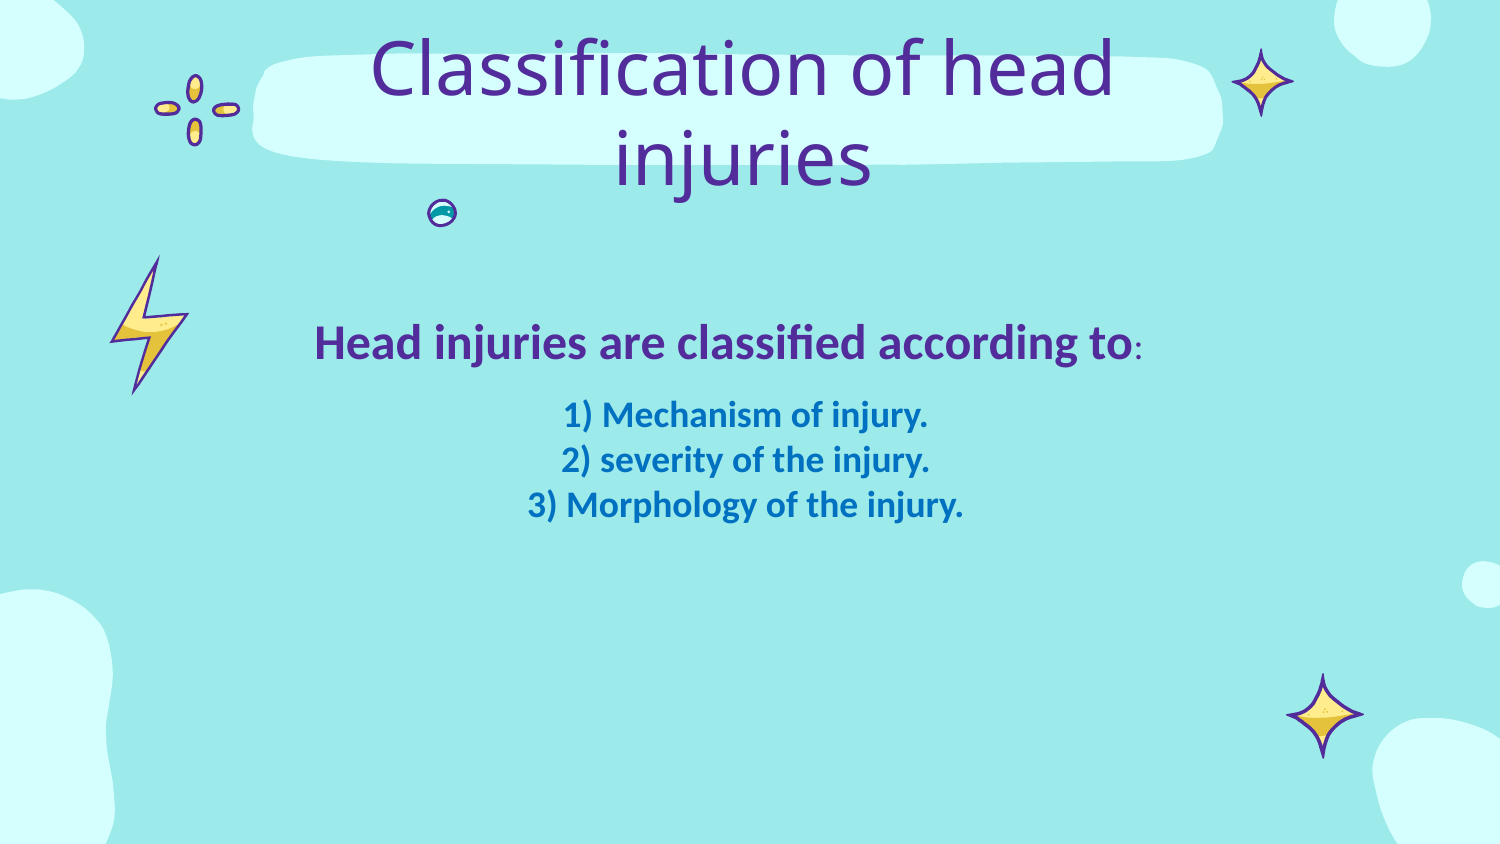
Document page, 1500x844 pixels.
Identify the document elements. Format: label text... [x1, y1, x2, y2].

text_box [252, 69, 266, 149]
subtitle Head injuries are classified according to: 1) Mechanism of injury. 2) severity of the injury. 3) Morphology of the injury. [198, 294, 1237, 653]
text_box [153, 73, 241, 147]
text_box [277, 53, 1192, 63]
title Classification of head injuries [266, 63, 1221, 158]
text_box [1231, 48, 1294, 117]
text_box [303, 158, 1193, 166]
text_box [426, 198, 458, 228]
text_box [1286, 673, 1364, 759]
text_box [104, 263, 191, 386]
